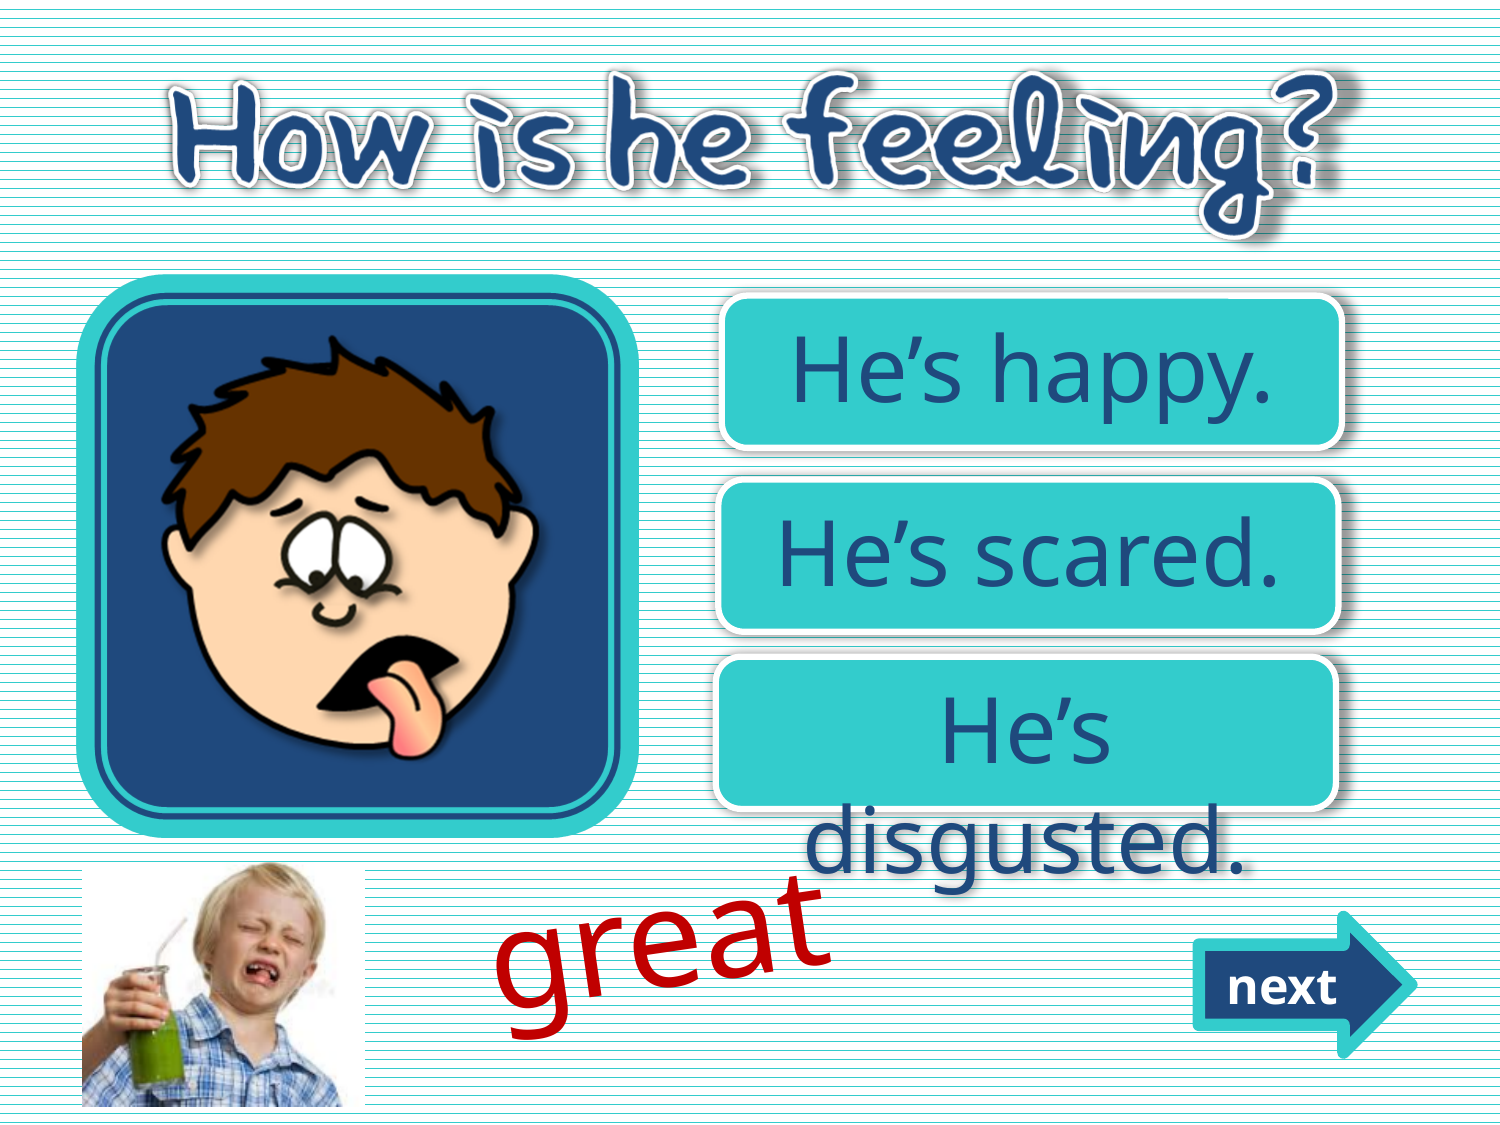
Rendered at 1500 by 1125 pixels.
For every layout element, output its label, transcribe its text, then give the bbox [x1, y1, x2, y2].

picture [147, 42, 1353, 254]
picture [82, 862, 365, 1107]
picture [76, 273, 639, 838]
text_box next [1196, 915, 1414, 1055]
text_box great [459, 816, 855, 1049]
text_box He’s happy. [719, 293, 1345, 450]
text_box He’s disgusted. [713, 654, 1338, 812]
text_box He’s scared. [716, 477, 1341, 634]
